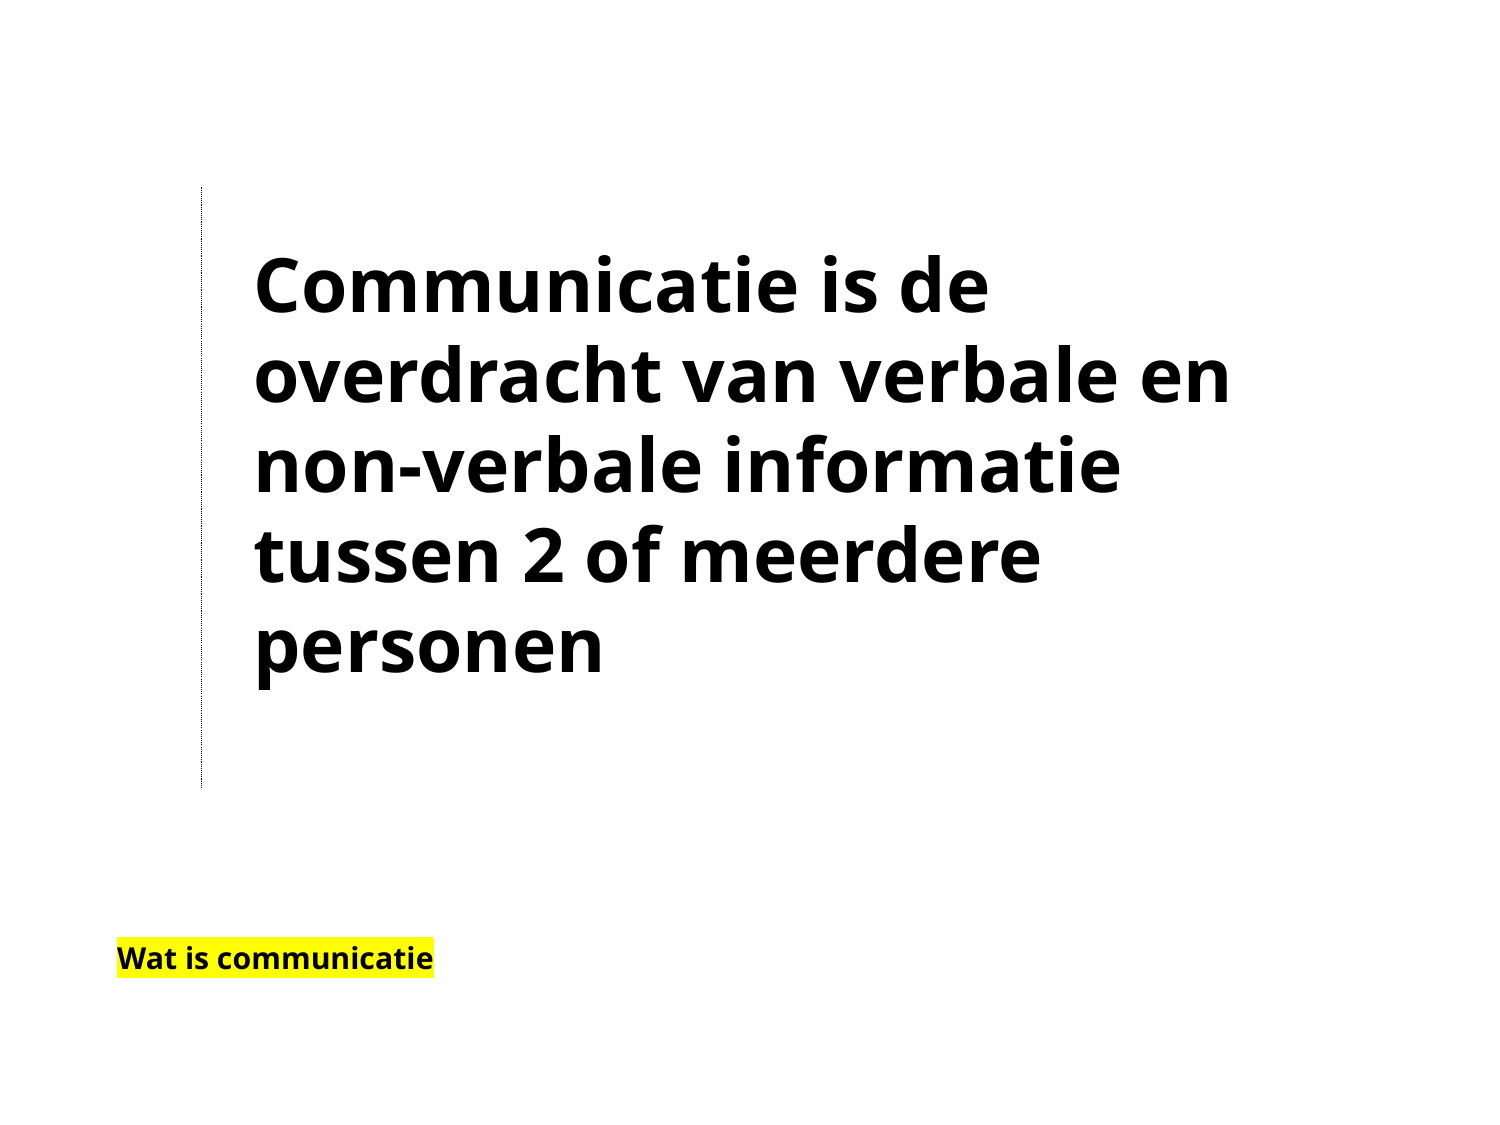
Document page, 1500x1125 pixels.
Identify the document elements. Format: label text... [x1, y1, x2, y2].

text_box Communicatie is de overdracht van verbale en non-verbale informatie tussen 2 of meerdere personen [238, 230, 1260, 696]
text_box Wat is communicatie [102, 936, 1397, 1021]
